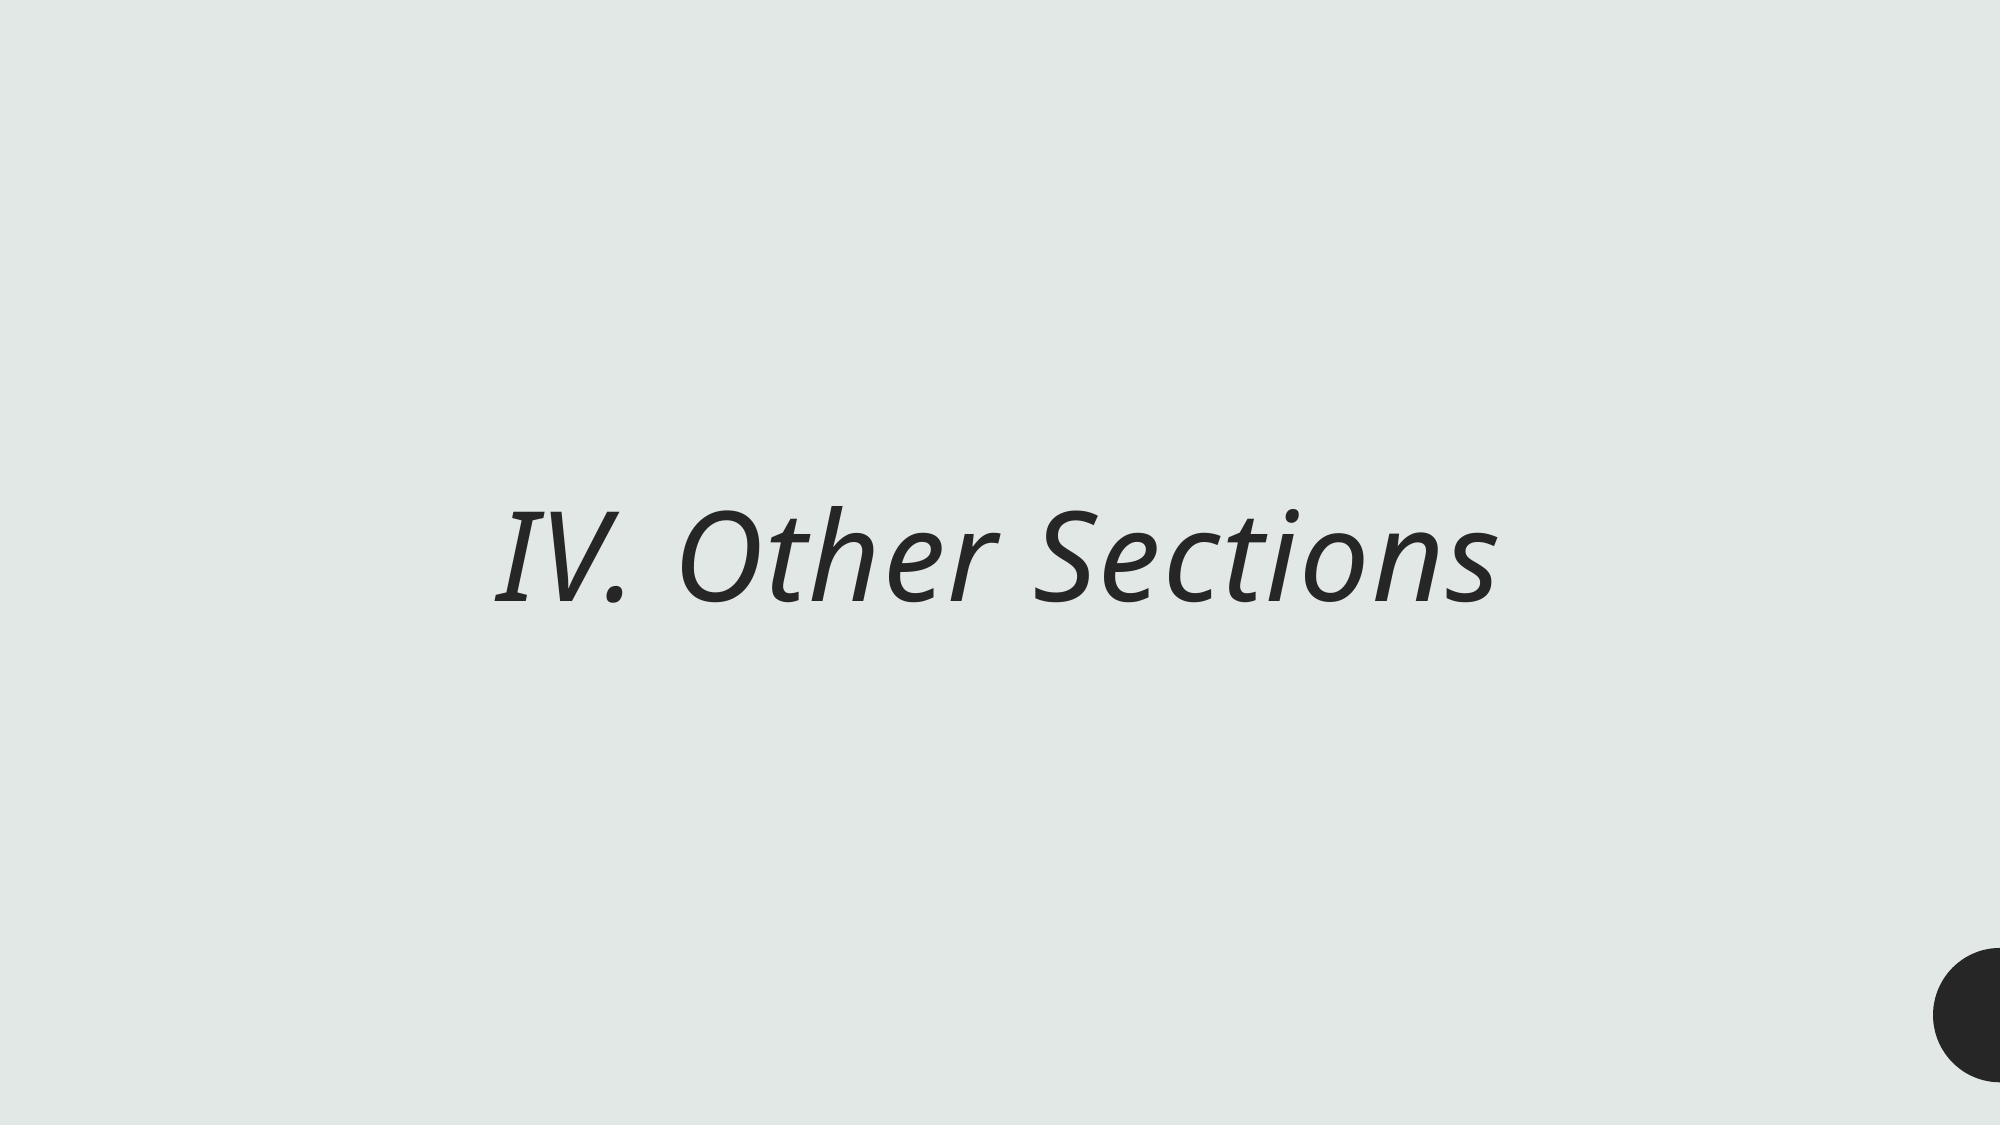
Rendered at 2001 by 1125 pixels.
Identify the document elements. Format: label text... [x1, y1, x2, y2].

title IV. Other Sections [134, 486, 1867, 711]
